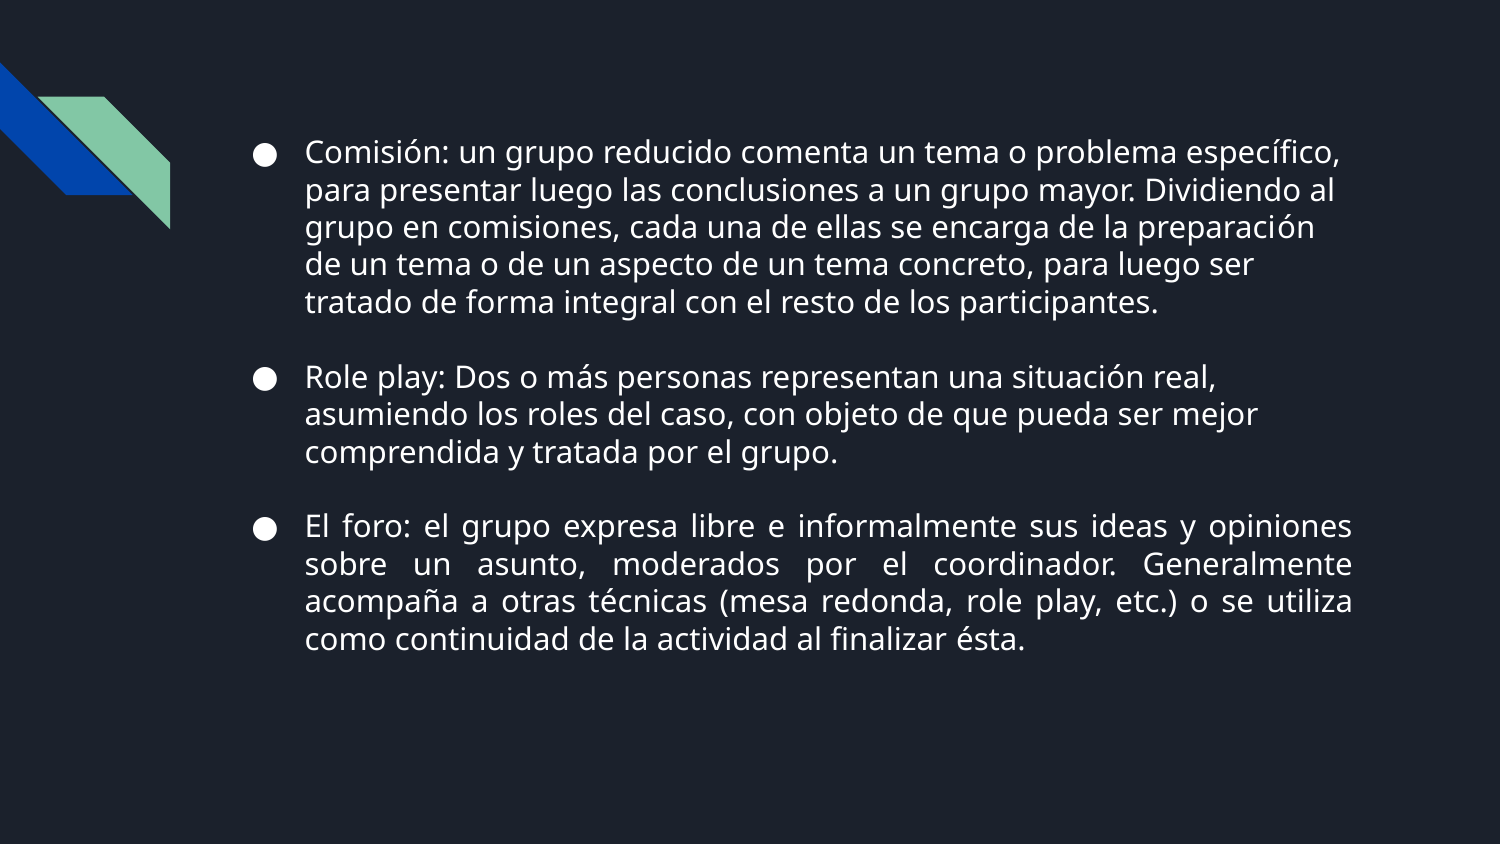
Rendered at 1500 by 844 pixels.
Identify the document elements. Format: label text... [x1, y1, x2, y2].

title Comisión: un grupo reducido comenta un tema o problema específico, para presentar luego las conclusiones a un grupo mayor. Dividiendo al grupo en comisiones, cada una de ellas se encarga de la preparación de un tema o de un aspecto de un tema concreto, para luego ser tratado de forma integral con el resto de los participantes. Role play: Dos o más personas representan una situación real, asumiendo los roles del caso, con objeto de que pueda ser mejor comprendida y tratada por el grupo. El foro: el grupo expresa libre e informalmente sus ideas y opiniones sobre un asunto, moderados por el coordinador. Generalmente acompaña a otras técnicas (mesa redonda, role play, etc.) o se utiliza como continuidad de la actividad al finalizar ésta. [214, 117, 1370, 673]
